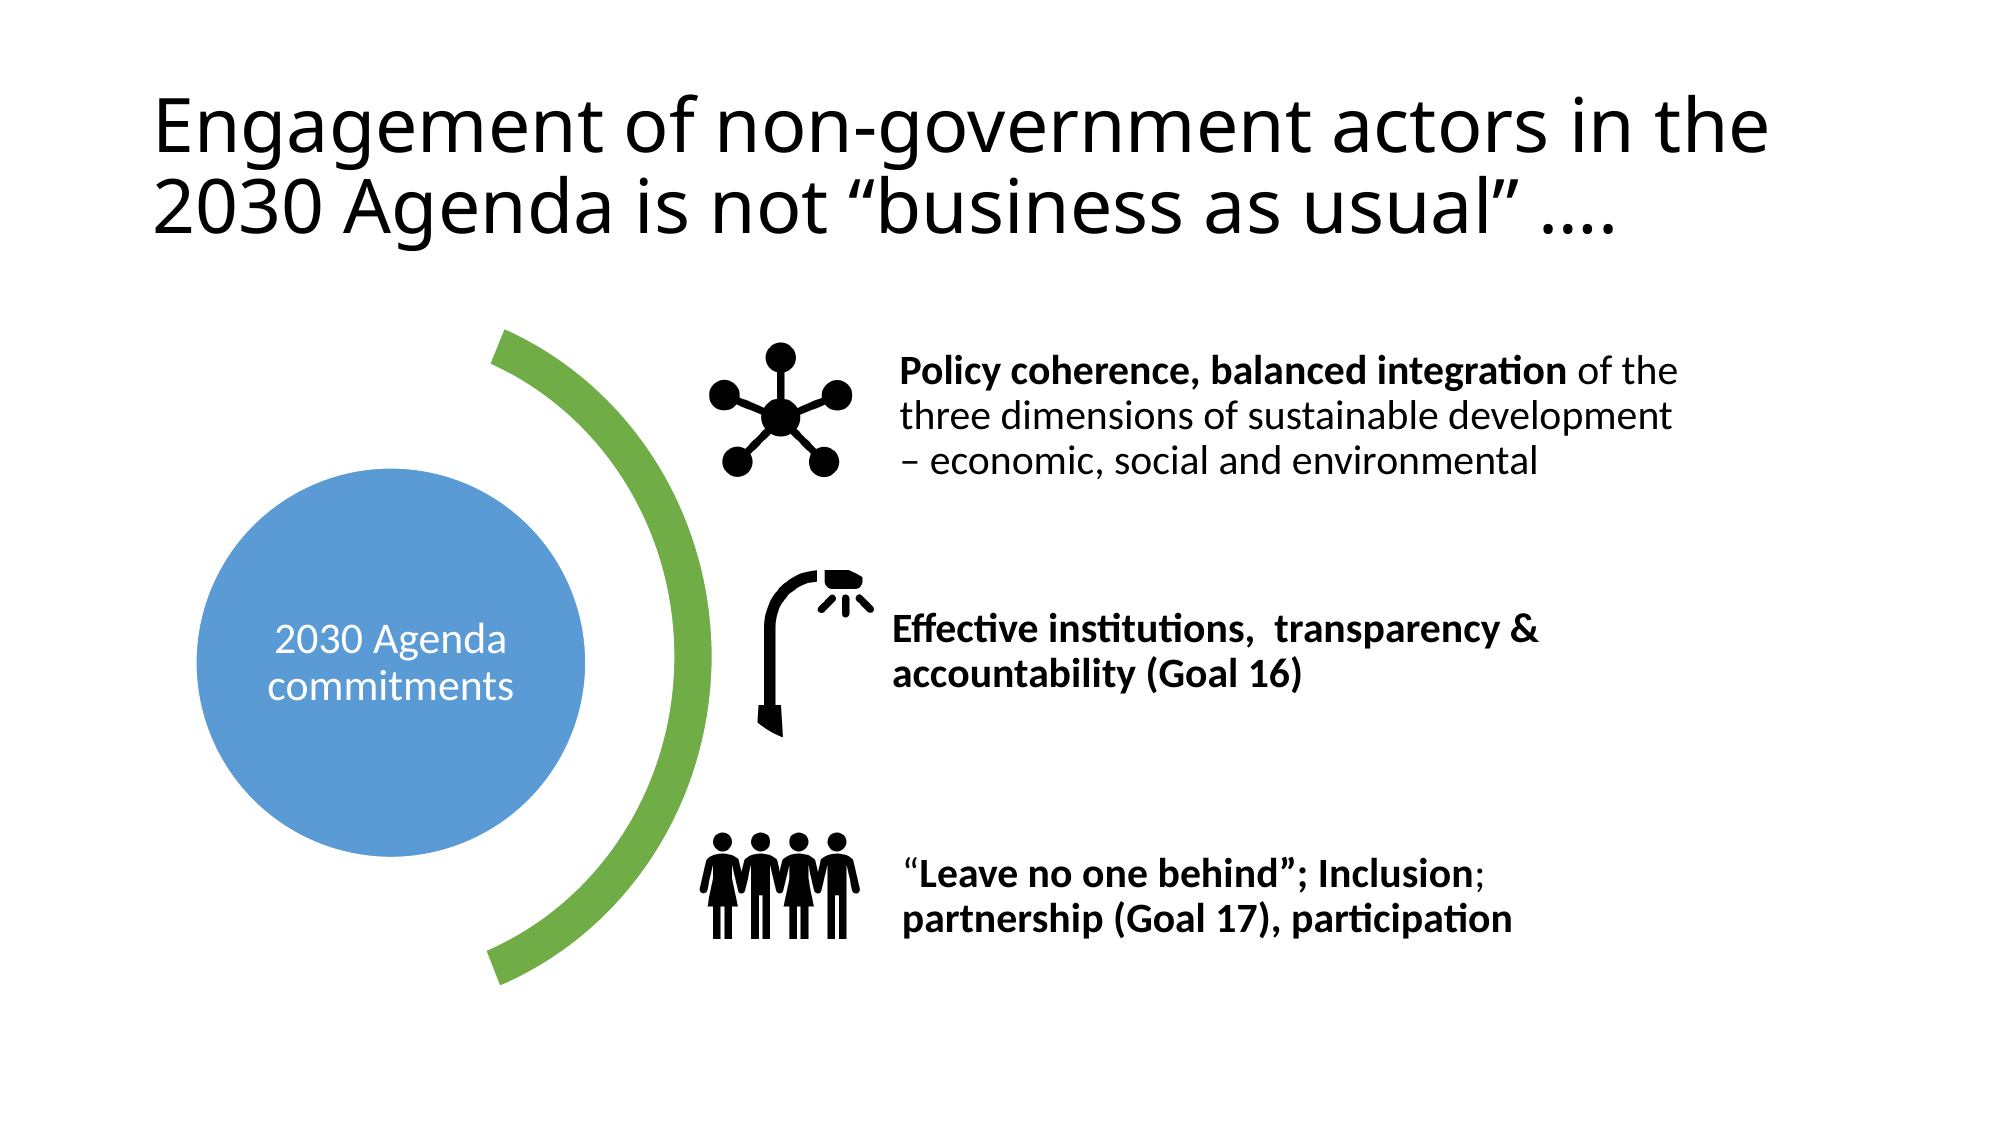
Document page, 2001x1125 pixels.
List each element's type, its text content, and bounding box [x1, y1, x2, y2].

title Engagement of non-government actors in the 2030 Agenda is not “business as usual” …. [137, 59, 1863, 278]
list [141, 299, 1867, 1014]
